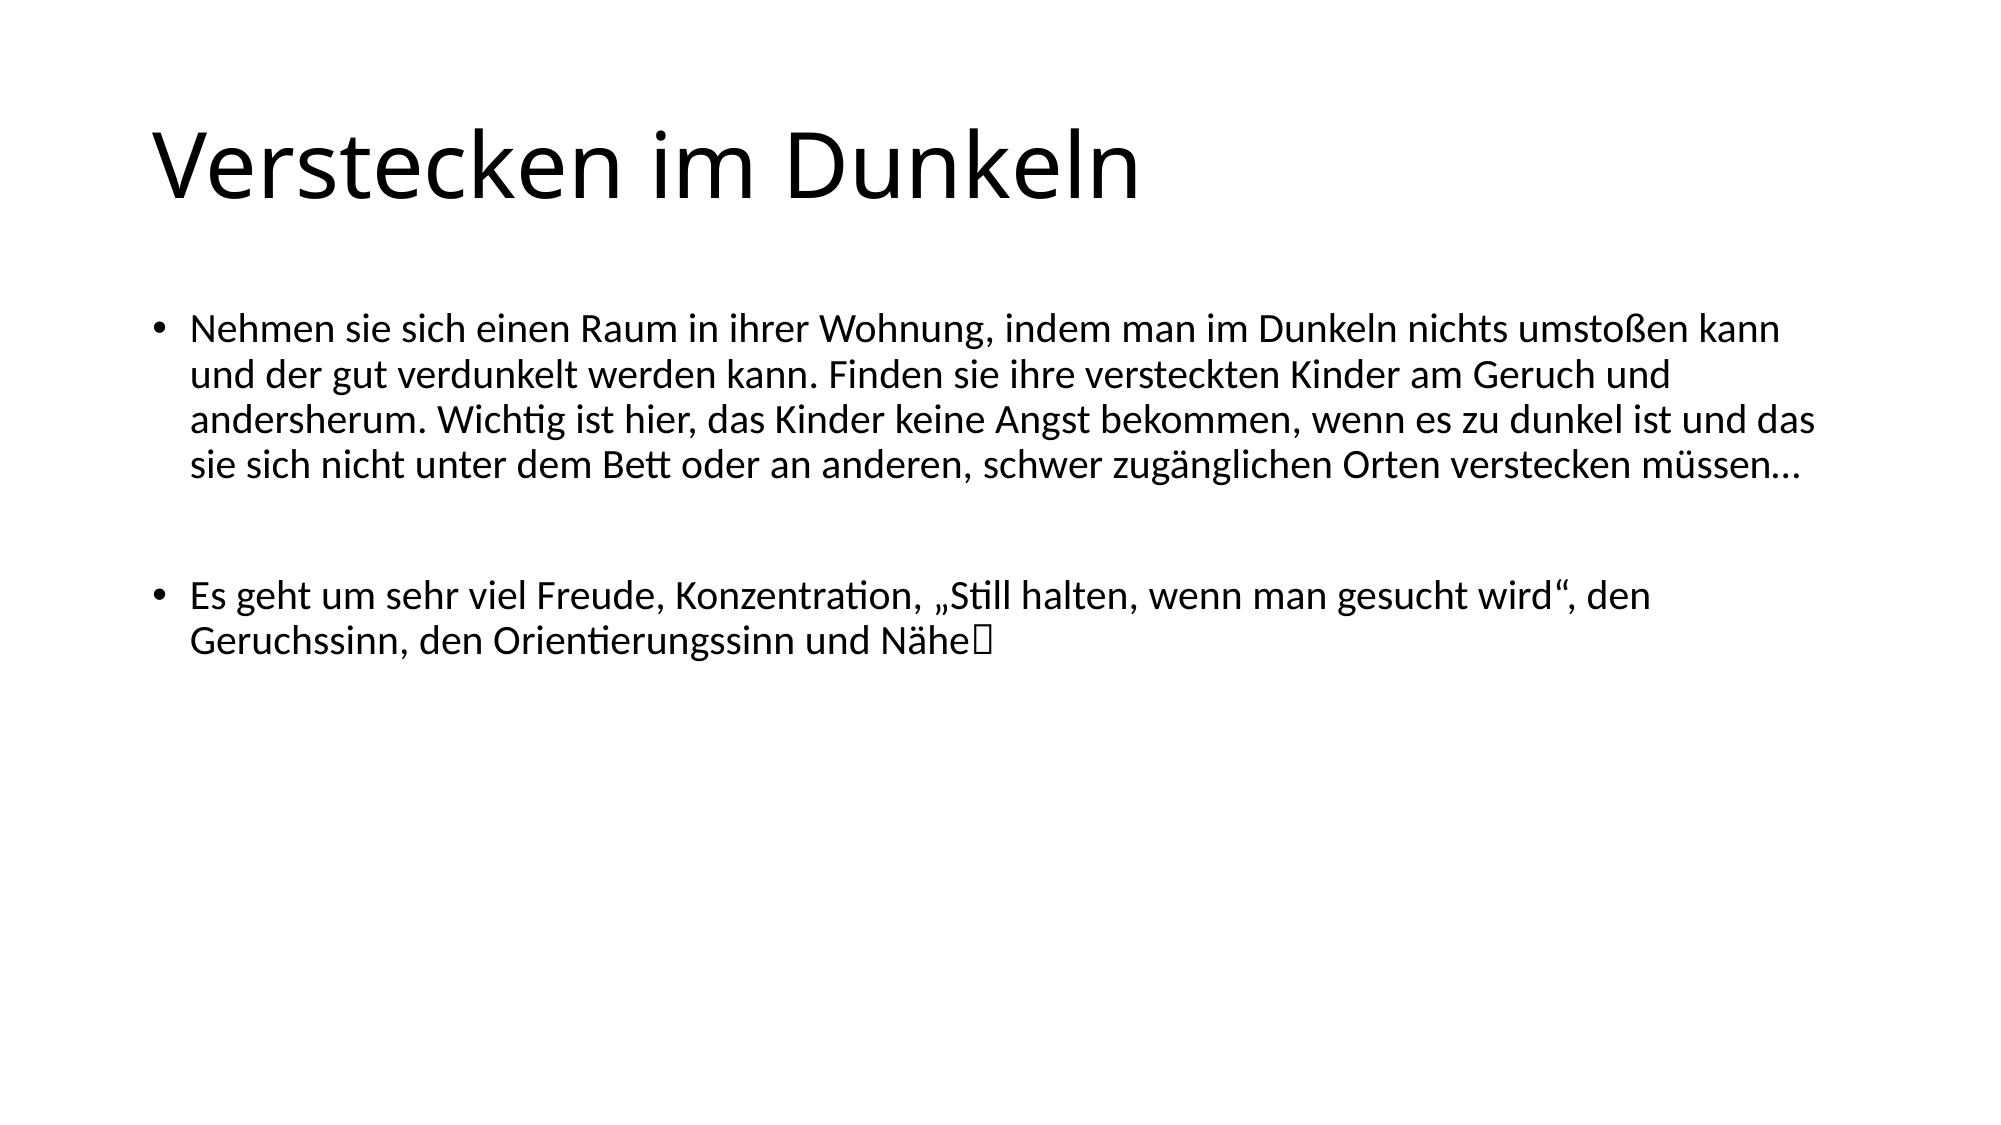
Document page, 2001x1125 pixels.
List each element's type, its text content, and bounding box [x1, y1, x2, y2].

title Verstecken im Dunkeln [137, 59, 1863, 278]
list Nehmen sie sich einen Raum in ihrer Wohnung, indem man im Dunkeln nichts umstoßen kann und der gut verdunkelt werden kann. Finden sie ihre versteckten Kinder am Geruch und andersherum. Wichtig ist hier, das Kinder keine Angst bekommen, wenn es zu dunkel ist und das sie sich nicht unter dem Bett oder an anderen, schwer zugänglichen Orten verstecken müssen… Es geht um sehr viel Freude, Konzentration, „Still halten, wenn man gesucht wird“, den Geruchssinn, den Orientierungssinn und Nähe [137, 299, 1863, 1014]
